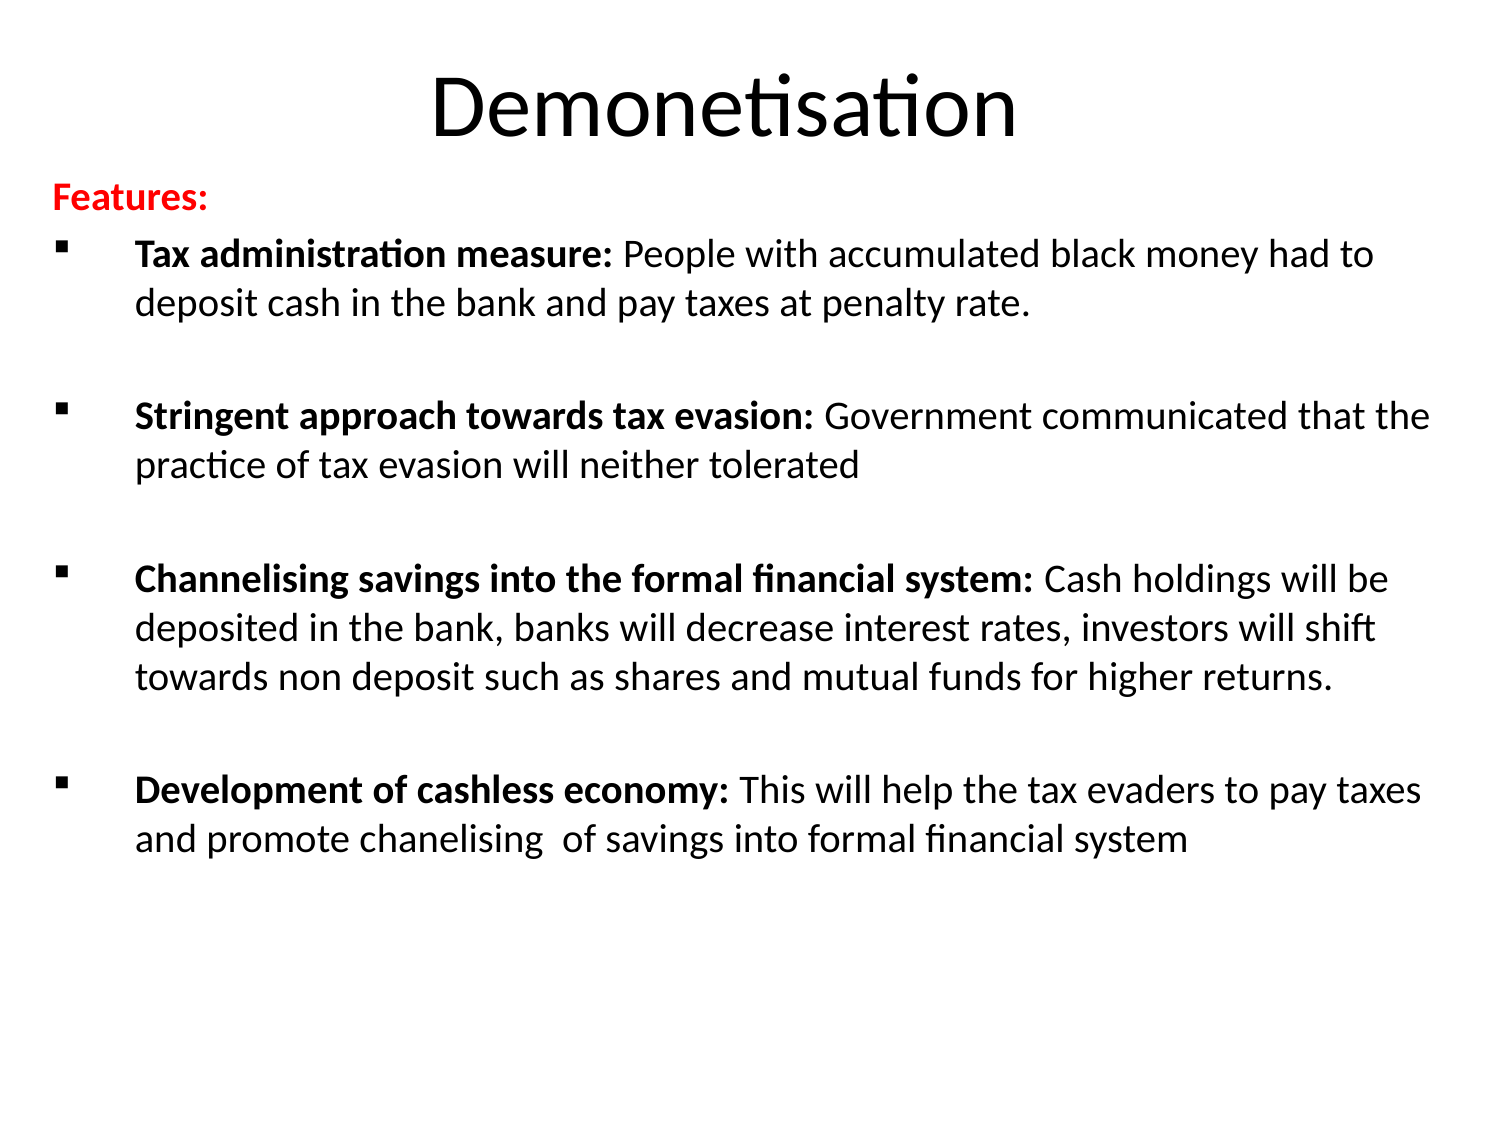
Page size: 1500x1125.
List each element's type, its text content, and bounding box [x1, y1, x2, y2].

subtitle Features: Tax administration measure: People with accumulated black money had to deposit cash in the bank and pay taxes at penalty rate. Stringent approach towards tax evasion: Government communicated that the practice of tax evasion will neither tolerated Channelising savings into the formal financial system: Cash holdings will be deposited in the bank, banks will decrease interest rates, investors will shift towards non deposit such as shares and mutual funds for higher returns. Development of cashless economy: This will help the tax evaders to pay taxes and promote chanelising of savings into formal financial system [37, 162, 1450, 1038]
title Demonetisation [87, 37, 1363, 162]
